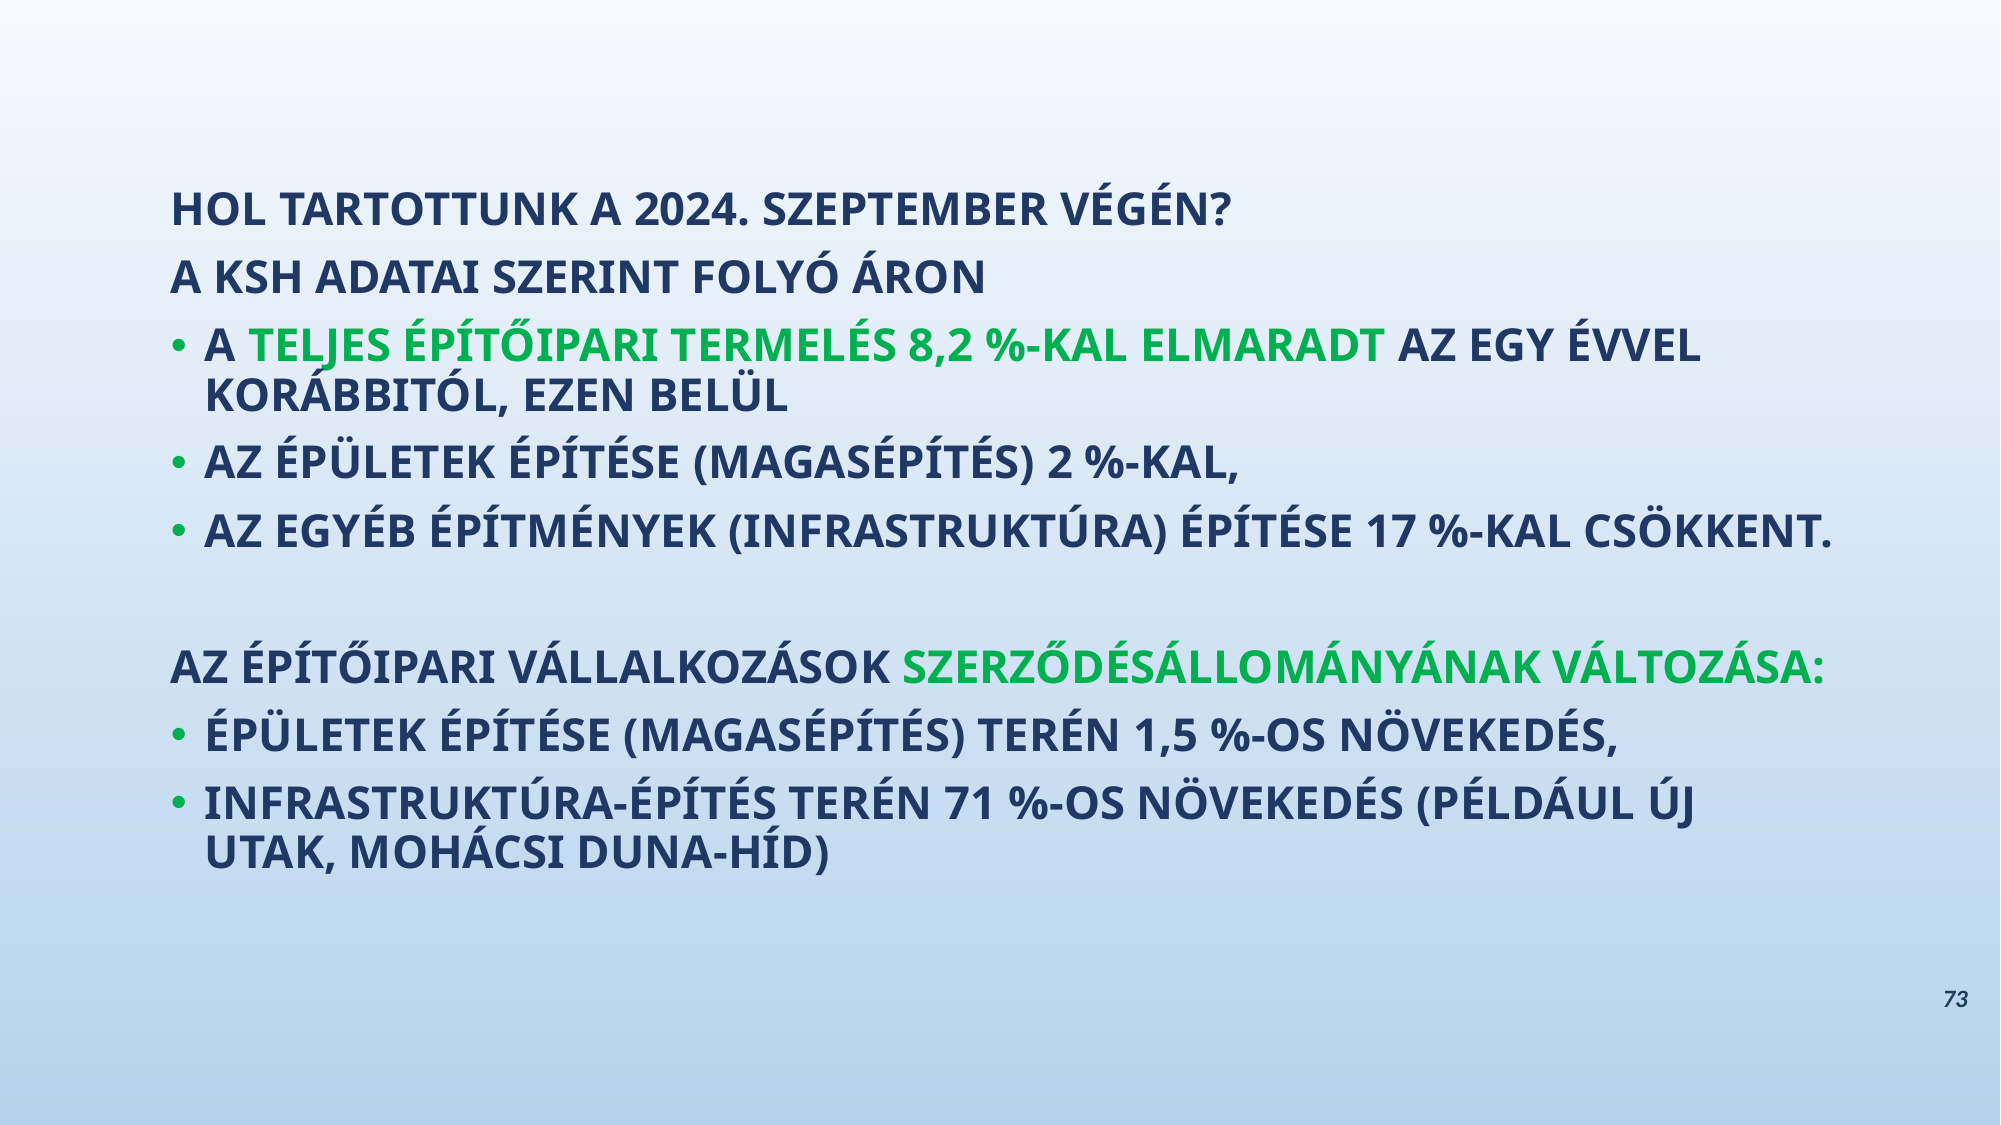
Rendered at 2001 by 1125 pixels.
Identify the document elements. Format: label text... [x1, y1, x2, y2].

slide_number 73 [1533, 982, 1984, 1043]
list HOL TARTOTTUNK A 2024. SZEPTEMBER VÉGÉN? A KSH ADATAI SZERINT FOLYÓ ÁRON A TELJES ÉPÍTŐIPARI TERMELÉS 8,2 %-KAL ELMARADT AZ EGY ÉVVEL KORÁBBITÓL, EZEN BELÜL AZ ÉPÜLETEK ÉPÍTÉSE (MAGASÉPÍTÉS) 2 %-KAL, AZ EGYÉB ÉPÍTMÉNYEK (INFRASTRUKTÚRA) ÉPÍTÉSE 17 %-KAL CSÖKKENT. AZ ÉPÍTŐIPARI VÁLLALKOZÁSOK SZERZŐDÉSÁLLOMÁNYÁNAK VÁLTOZÁSA: ÉPÜLETEK ÉPÍTÉSE (MAGASÉPÍTÉS) TERÉN 1,5 %-OS NÖVEKEDÉS, INFRASTRUKTÚRA-ÉPÍTÉS TERÉN 71 %-OS NÖVEKEDÉS (PÉLDÁUL ÚJ UTAK, MOHÁCSI DUNA-HÍD) [155, 105, 1856, 983]
